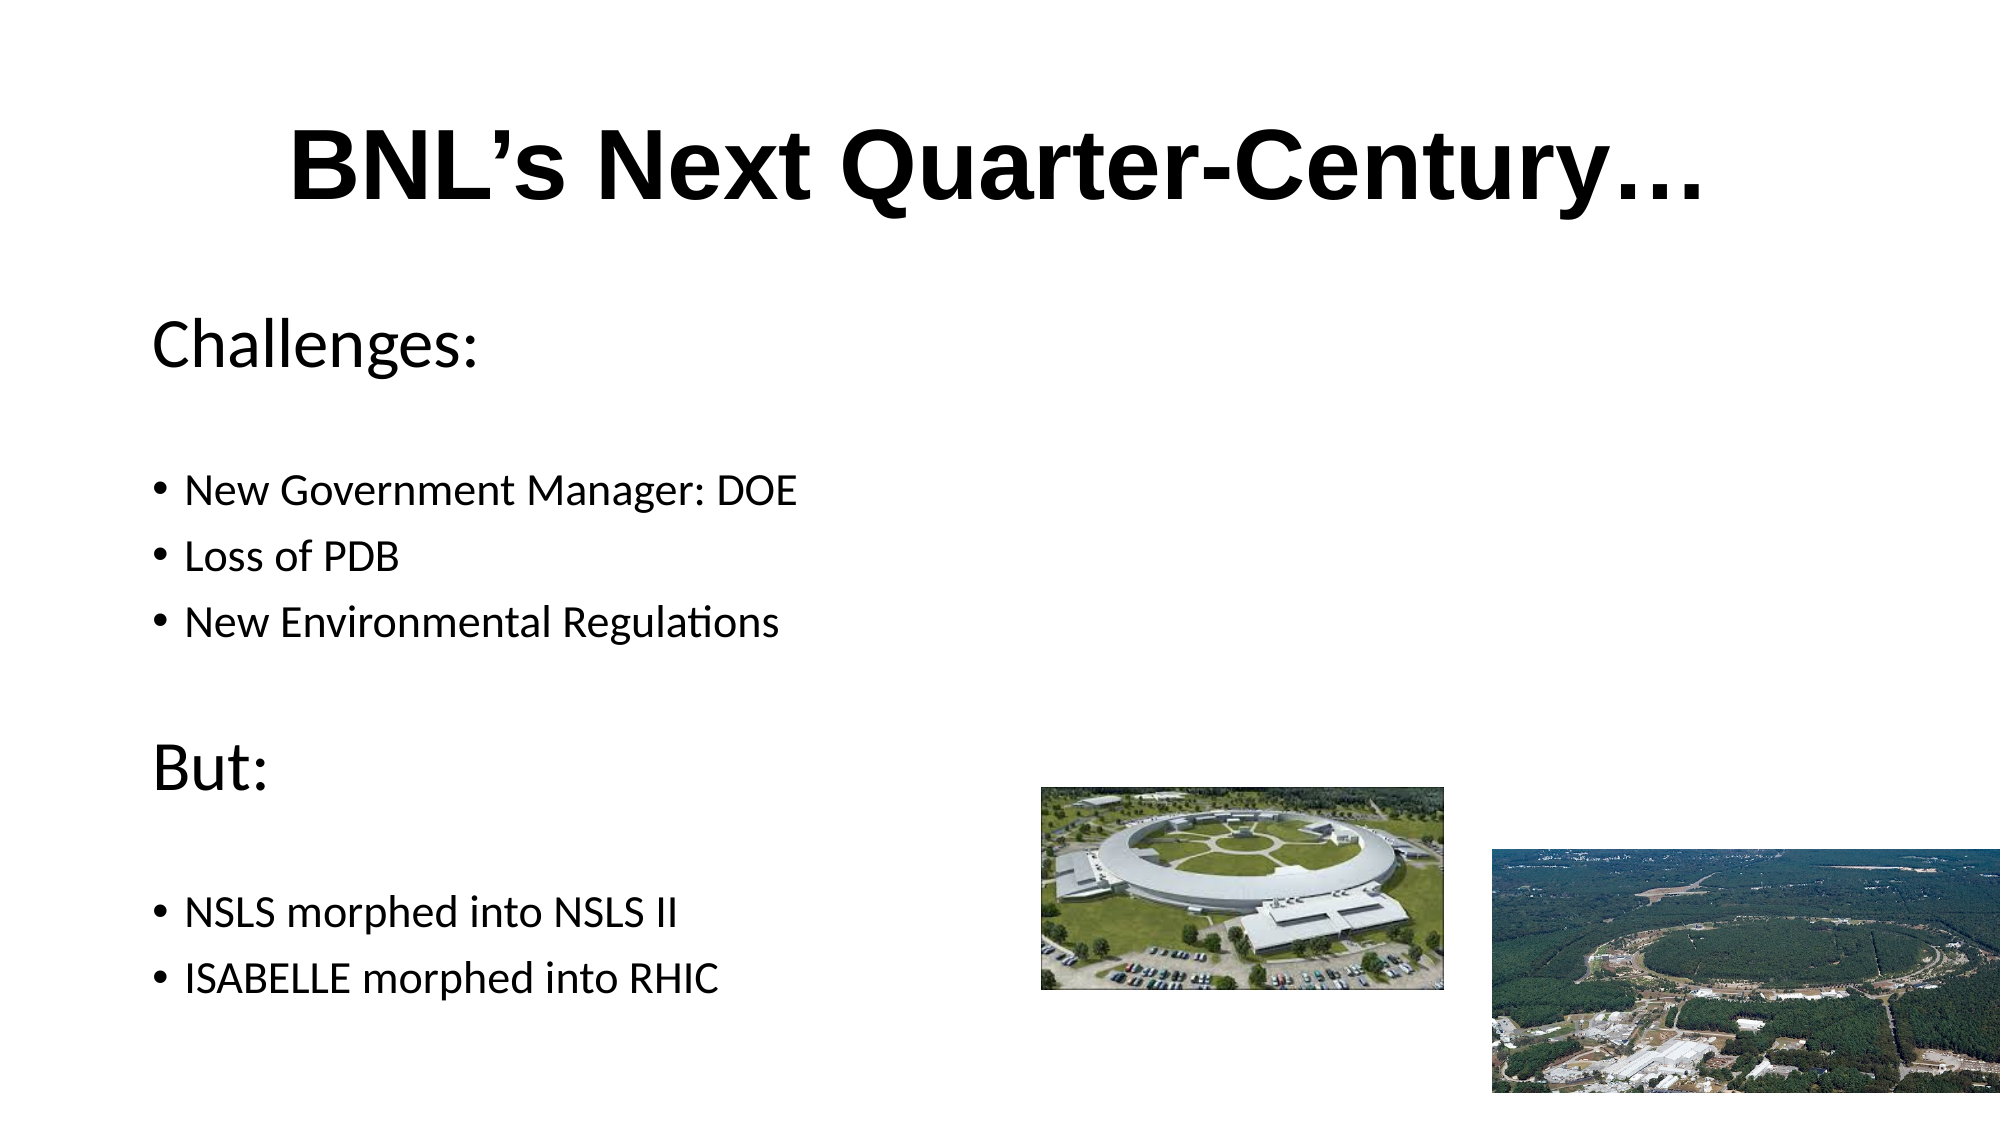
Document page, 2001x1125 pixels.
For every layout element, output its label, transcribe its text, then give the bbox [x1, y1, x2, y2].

picture [1492, 849, 2000, 1094]
title BNL’s Next Quarter-Century… [137, 58, 1863, 276]
picture [1041, 787, 1444, 991]
list Challenges: New Government Manager: DOE Loss of PDB New Environmental Regulations But: NSLS morphed into NSLS II ISABELLE morphed into RHIC [137, 299, 1863, 1014]
